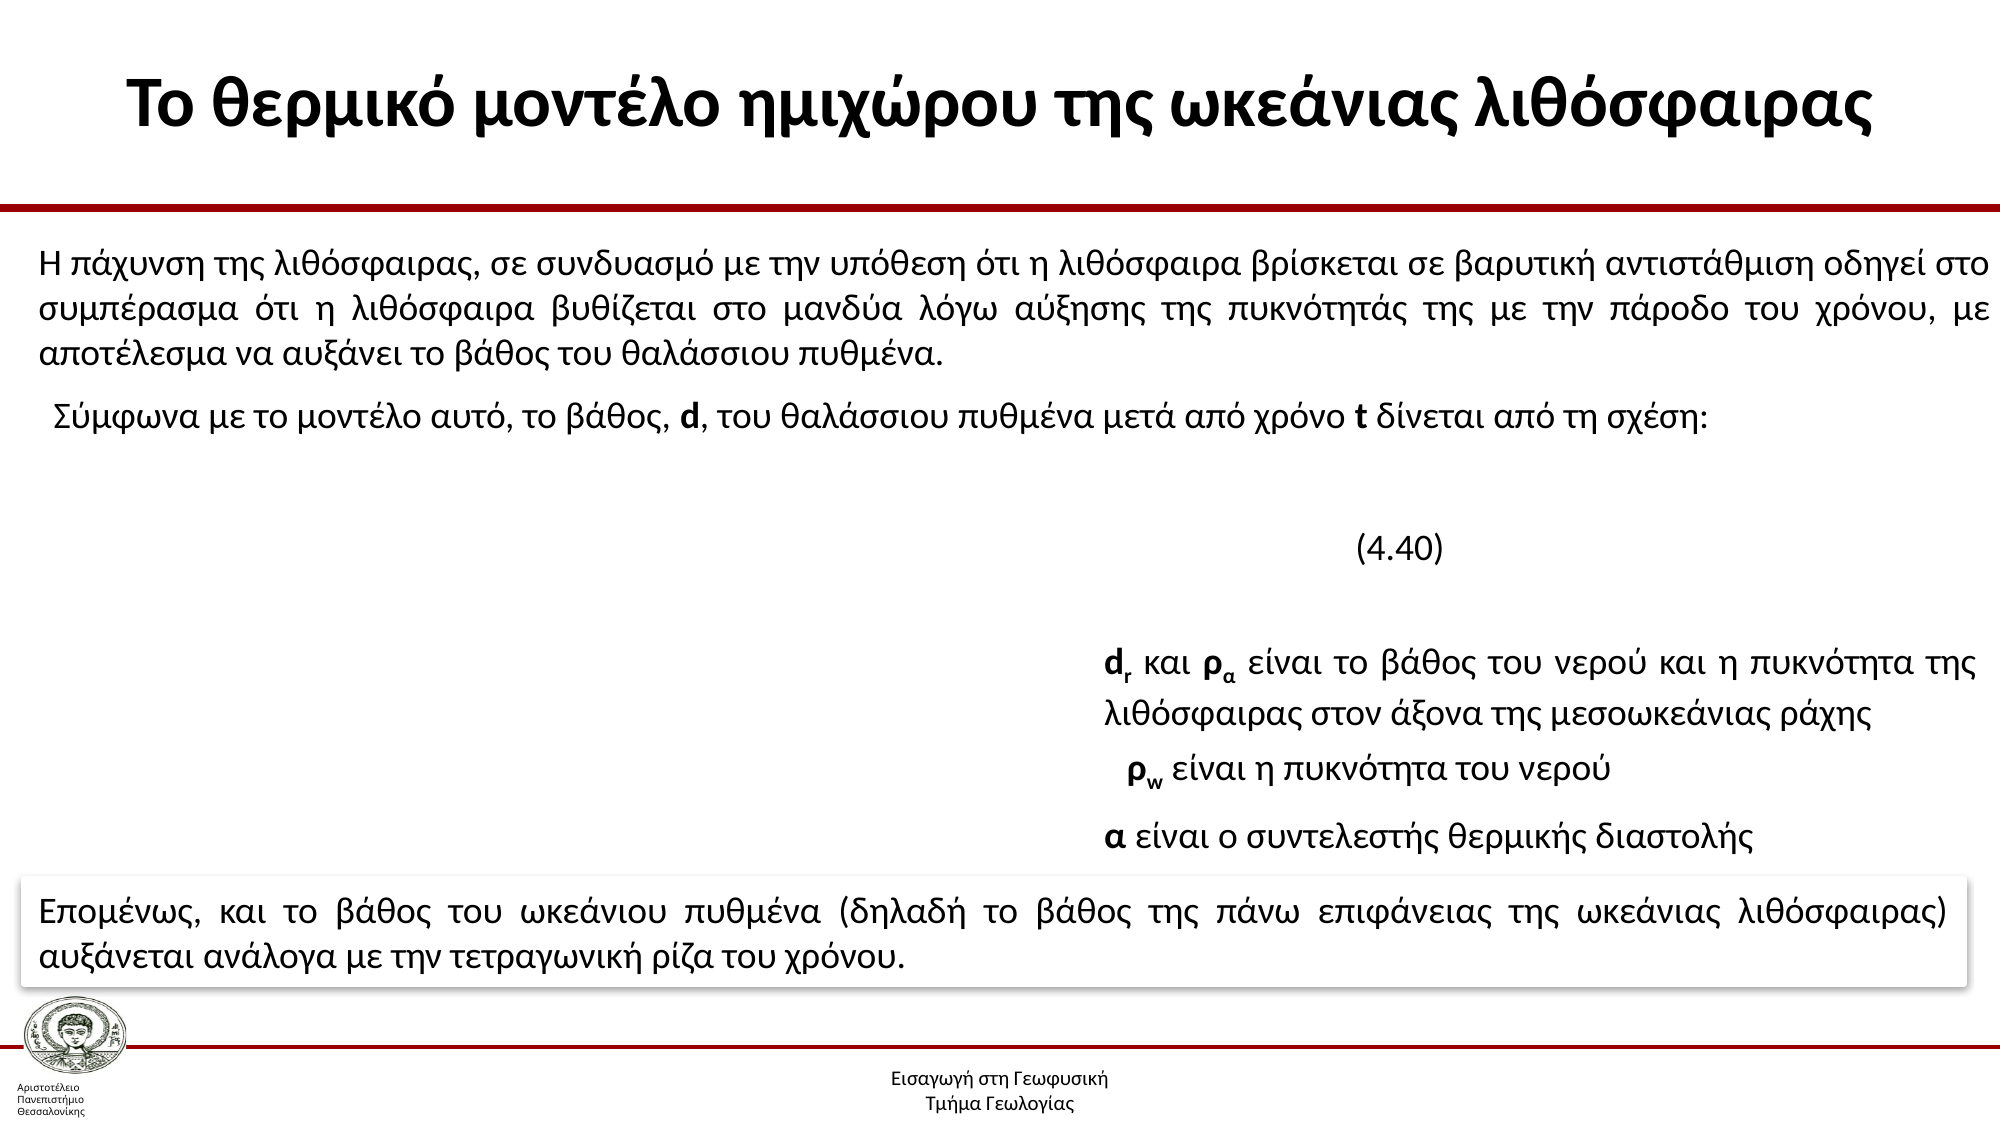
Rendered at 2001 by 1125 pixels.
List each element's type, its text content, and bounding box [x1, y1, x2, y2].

text_box Σύμφωνα με το μοντέλο αυτό, το βάθος, d, του θαλάσσιου πυθμένα μετά από χρόνο t δίνεται από τη σχέση: [38, 383, 1992, 444]
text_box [1089, 629, 1993, 865]
picture [23, 996, 127, 1074]
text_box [718, 456, 1461, 622]
text_box Επομένως, και το βάθος του ωκεάνιου πυθμένα (δηλαδή το βάθος της πάνω επιφάνειας της ωκεάνιας λιθόσφαιρας) αυξάνεται ανάλογα με την τετραγωνική ρίζα του χρόνου. [21, 876, 1967, 987]
title Το θερμικό μοντέλο ημιχώρου της ωκεάνιας λιθόσφαιρας [99, 4, 1900, 192]
text_box Η πάχυνση της λιθόσφαιρας, σε συνδυασμό με την υπόθεση ότι η λιθόσφαιρα βρίσκεται σε βαρυτική αντιστάθμιση οδηγεί στο συμπέρασμα ότι η λιθόσφαιρα βυθίζεται στο μανδύα λόγω αύξησης της πυκνότητάς της με την πάροδο του χρόνου, με αποτέλεσμα να αυξάνει το βάθος του θαλάσσιου πυθμένα. [23, 230, 2000, 381]
